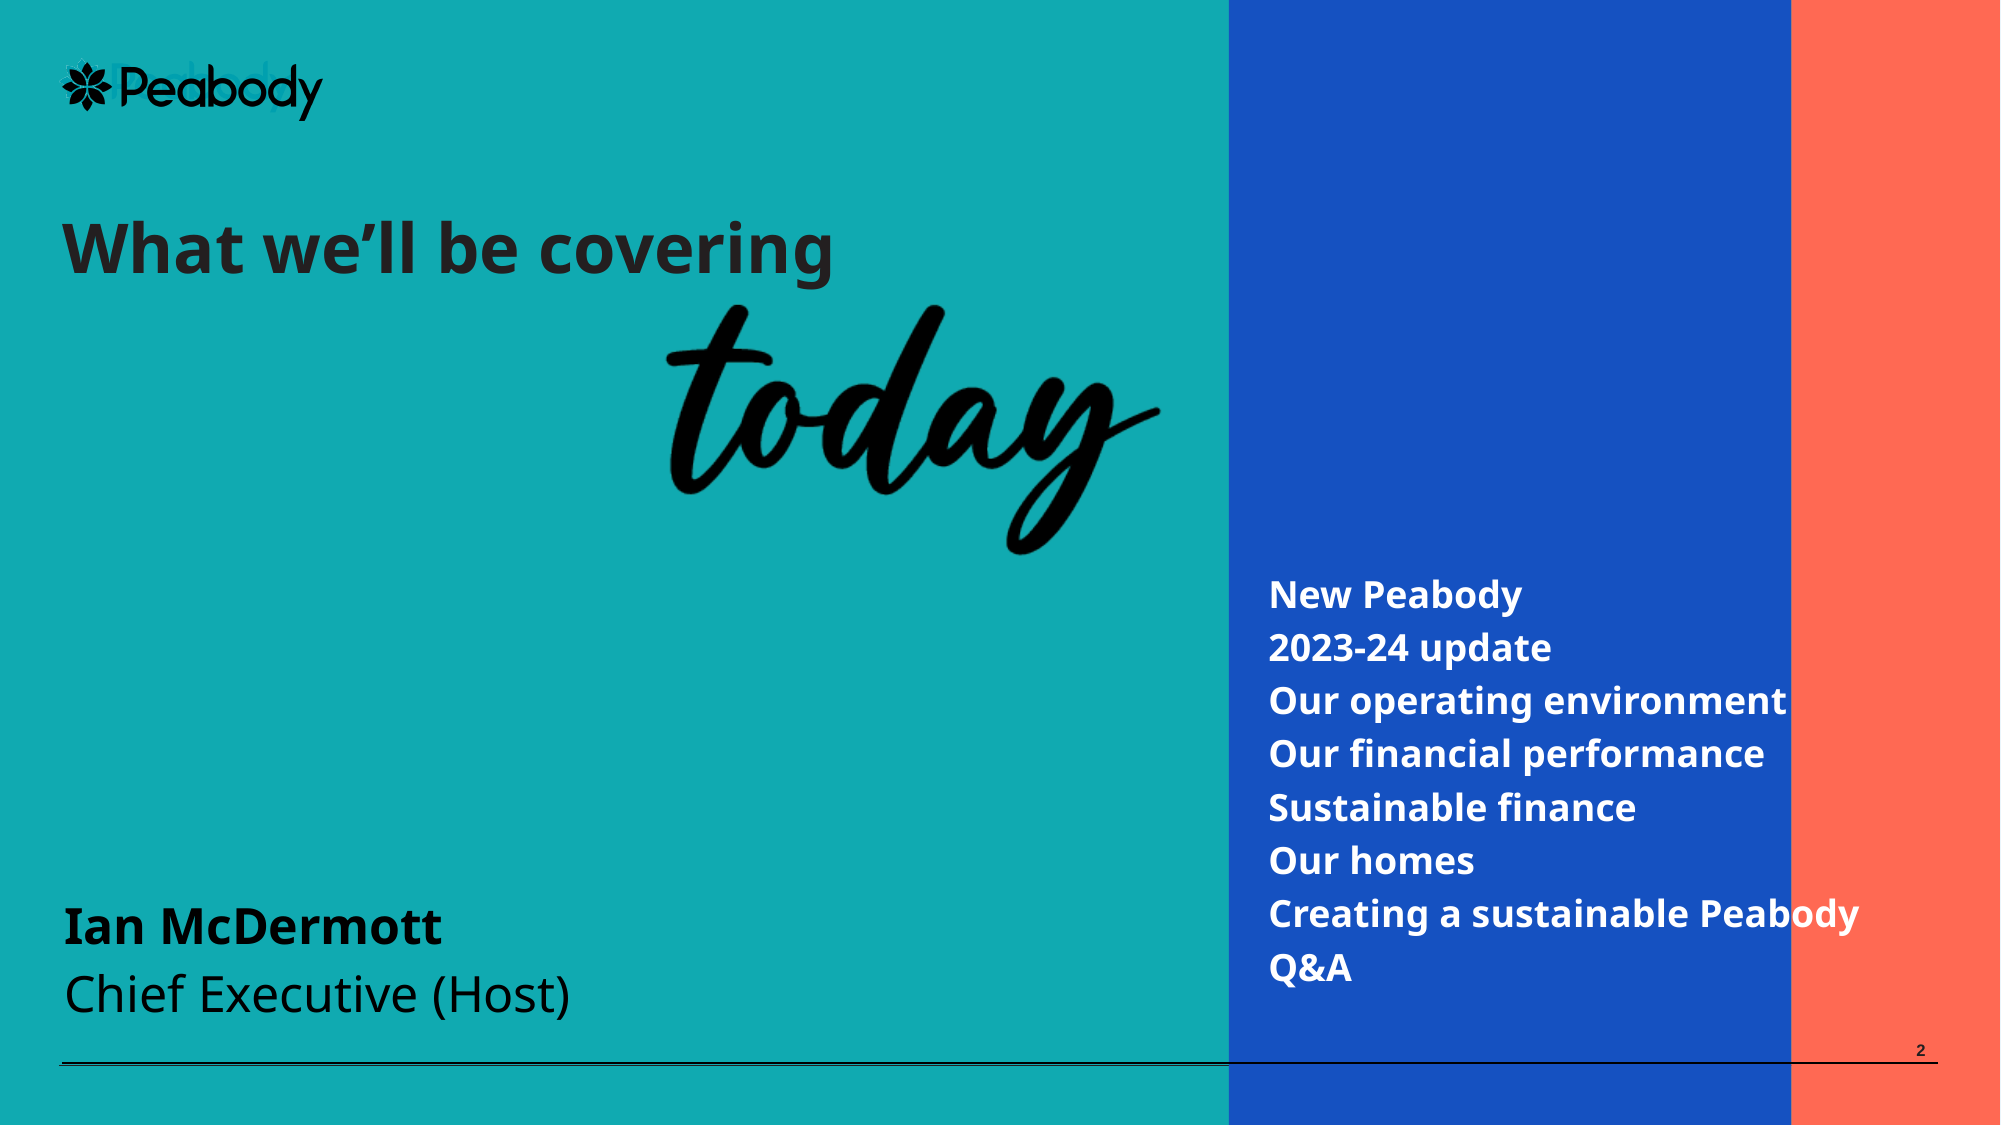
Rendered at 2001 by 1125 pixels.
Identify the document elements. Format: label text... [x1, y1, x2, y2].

title What we’ll be covering [62, 178, 996, 288]
text_box New Peabody 2023-24 update Our operating environment Our financial performance Sustainable finance Our homes Creating a sustainable Peabody Q&A [1253, 563, 1917, 997]
picture [59, 58, 323, 121]
picture [645, 294, 1429, 567]
text_box Ian McDermott Chief Executive (Host) [62, 892, 605, 1023]
slide_number 2 [1916, 1040, 1950, 1063]
